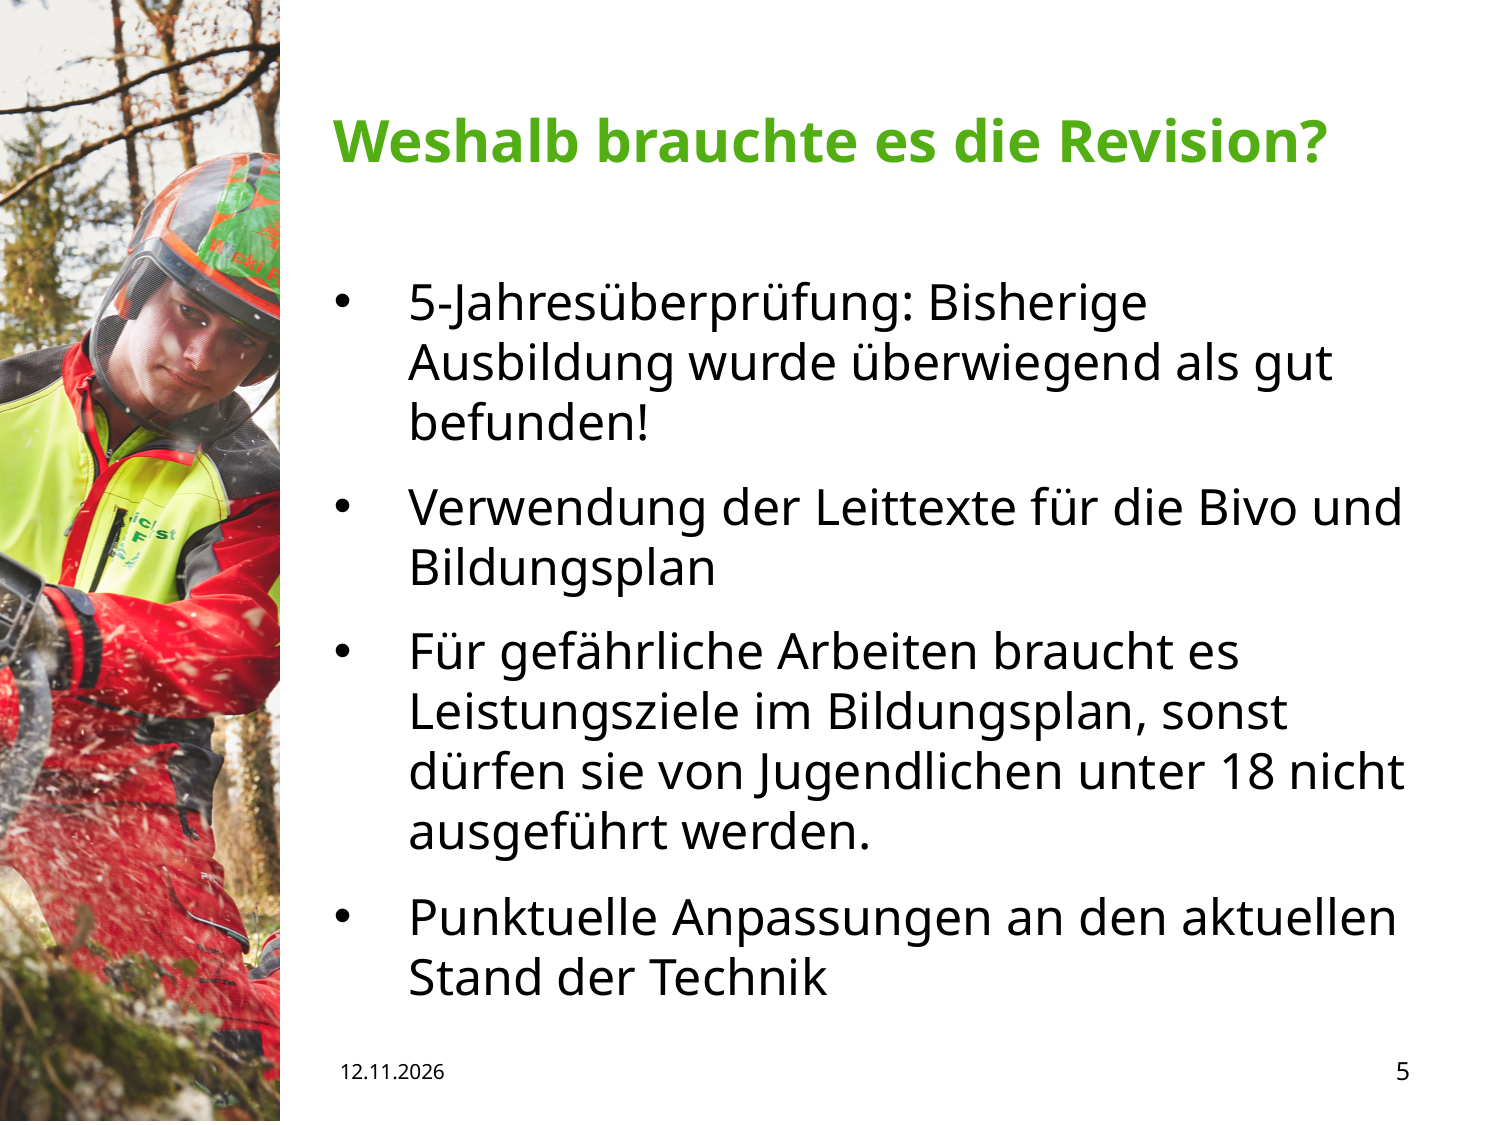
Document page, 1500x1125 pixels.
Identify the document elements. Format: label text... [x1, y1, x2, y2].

slide_number 5 [1074, 1042, 1425, 1103]
title Weshalb brauchte es die Revision? [318, 45, 1426, 233]
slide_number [324, 1042, 500, 1103]
list 5-Jahresüberprüfung: Bisherige Ausbildung wurde überwiegend als gut befunden! Verwendung der Leittexte für die Bivo und Bildungsplan Für gefährliche Arbeiten braucht es Leistungsziele im Bildungsplan, sonst dürfen sie von Jugendlichen unter 18 nicht ausgeführt werden. Punktuelle Anpassungen an den aktuellen Stand der Technik [318, 262, 1426, 1005]
